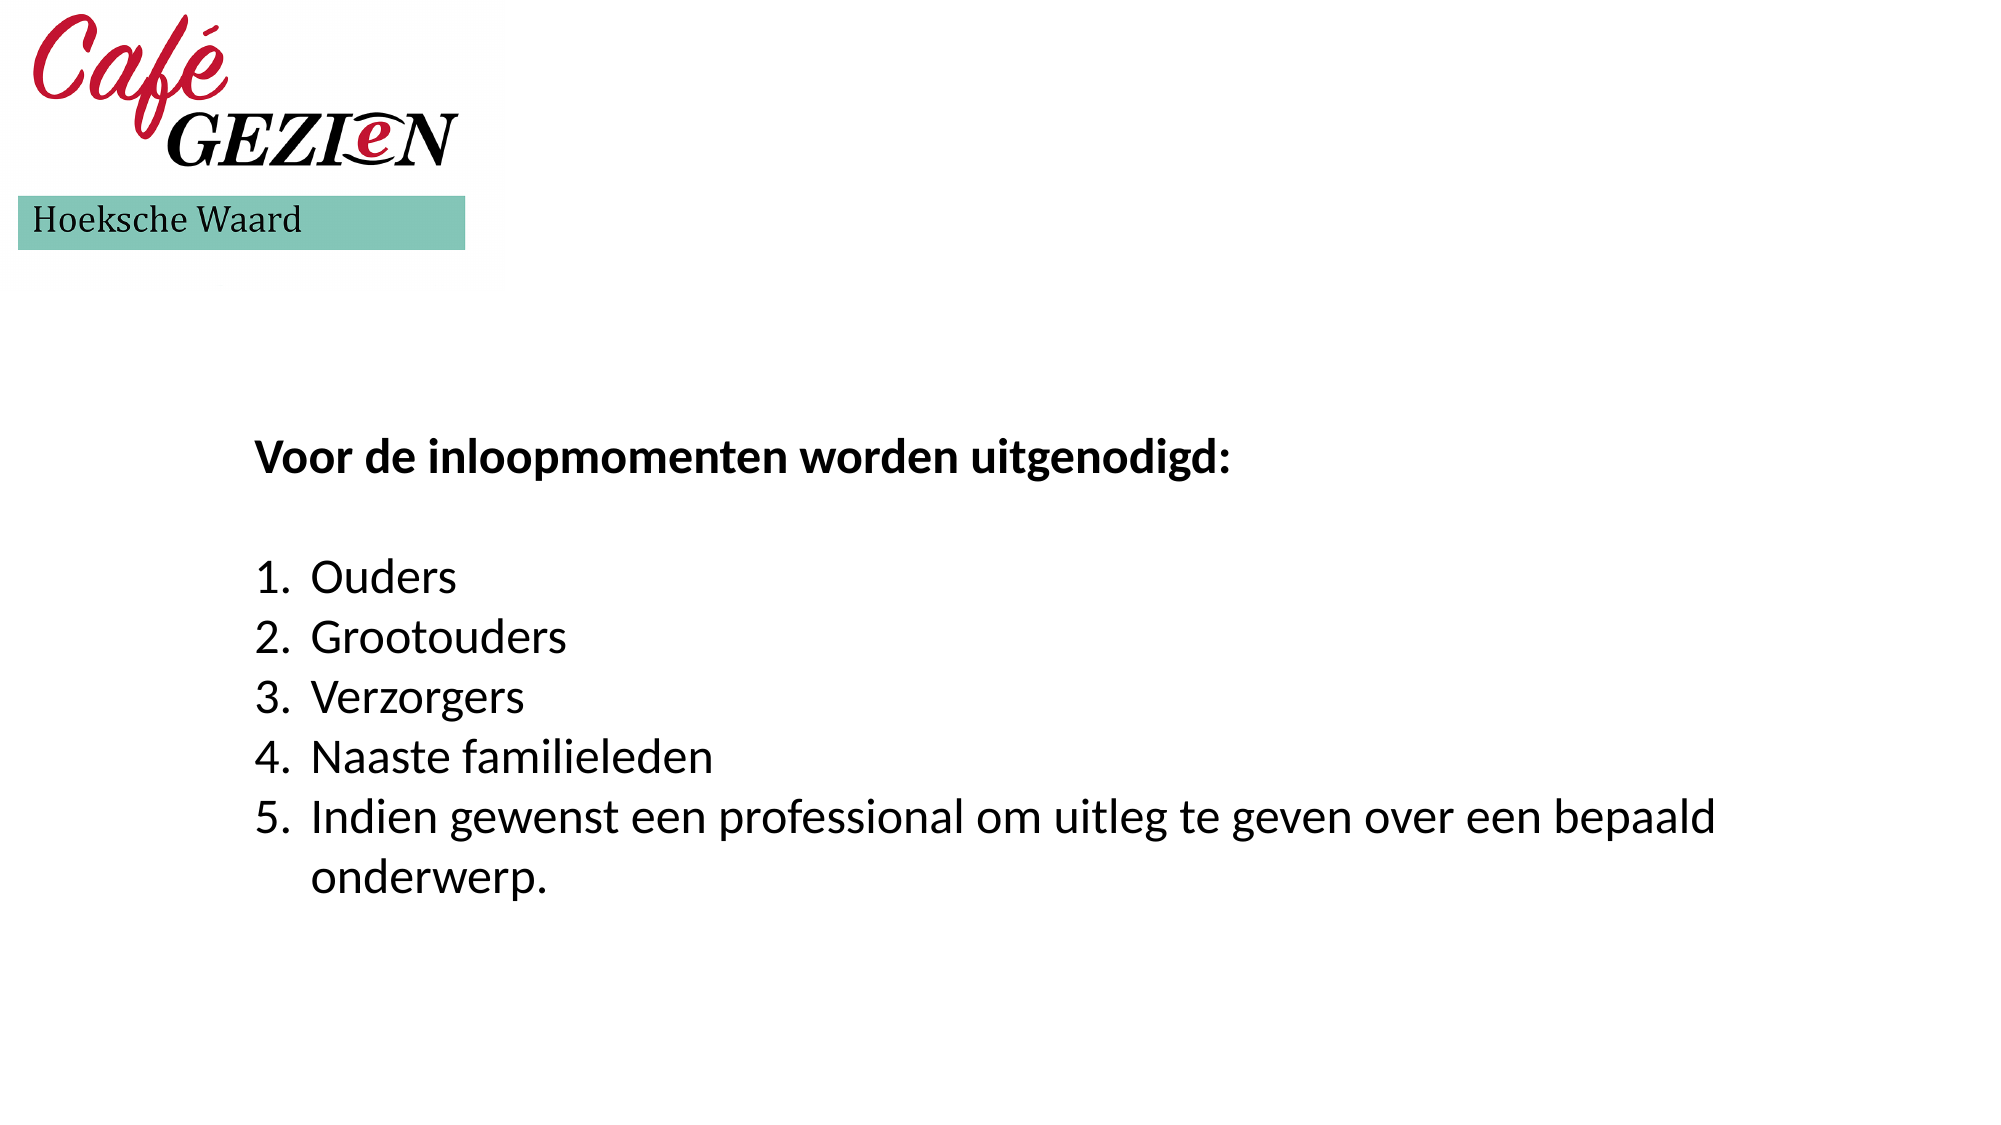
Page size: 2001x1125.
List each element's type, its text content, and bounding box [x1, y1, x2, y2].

text_box Voor de inloopmomenten worden uitgenodigd: Ouders Grootouders Verzorgers Naaste familieleden Indien gewenst een professional om uitleg te geven over een bepaald onderwerp. [239, 416, 1761, 912]
picture [0, 0, 505, 292]
